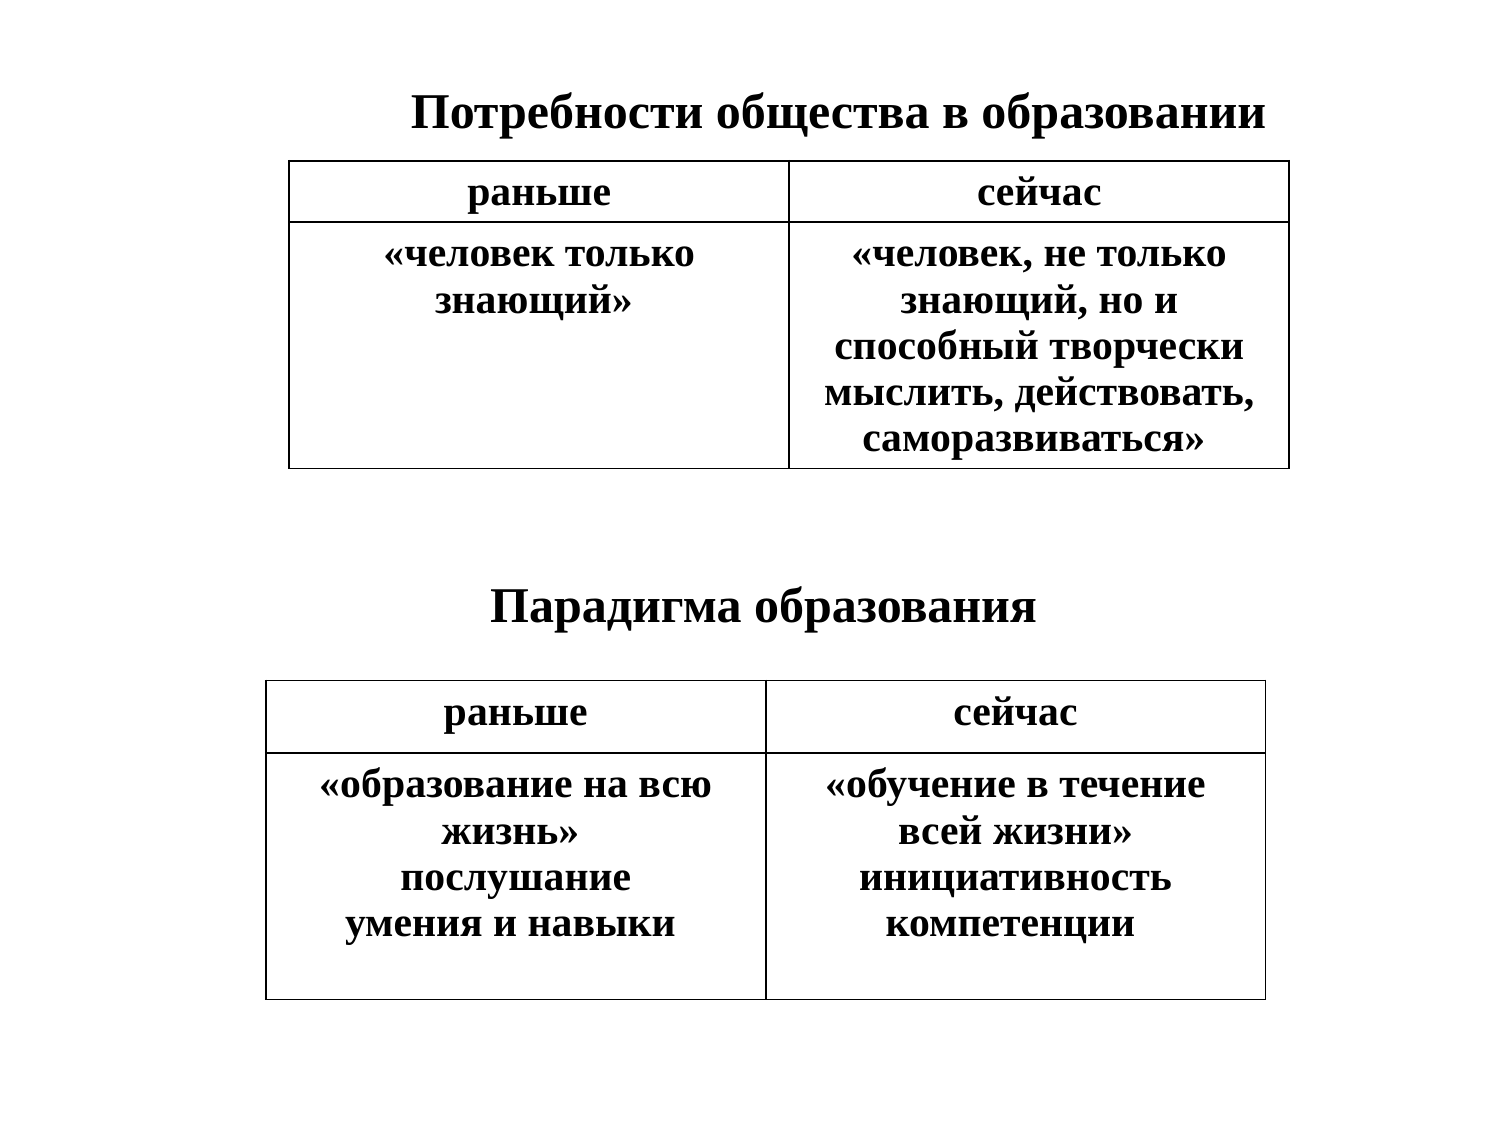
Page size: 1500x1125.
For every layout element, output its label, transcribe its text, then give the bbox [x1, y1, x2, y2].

table_cell «человек, не только знающий, но и способный творчески мыслить, действовать, саморазвиваться» [790, 223, 1288, 468]
table_header раньше [290, 162, 788, 221]
table_cell «обучение в течение всей жизни» инициативность компетенции [767, 754, 1265, 999]
list Потребности общества в образовании Парадигма образования [88, 54, 1439, 976]
table_header сейчас [790, 162, 1288, 221]
table_cell «образование на всю жизнь» послушание умения и навыки [267, 754, 765, 999]
table_cell «человек только знающий» [290, 223, 788, 468]
table_header раньше [267, 681, 765, 752]
table_header сейчас [767, 681, 1265, 752]
